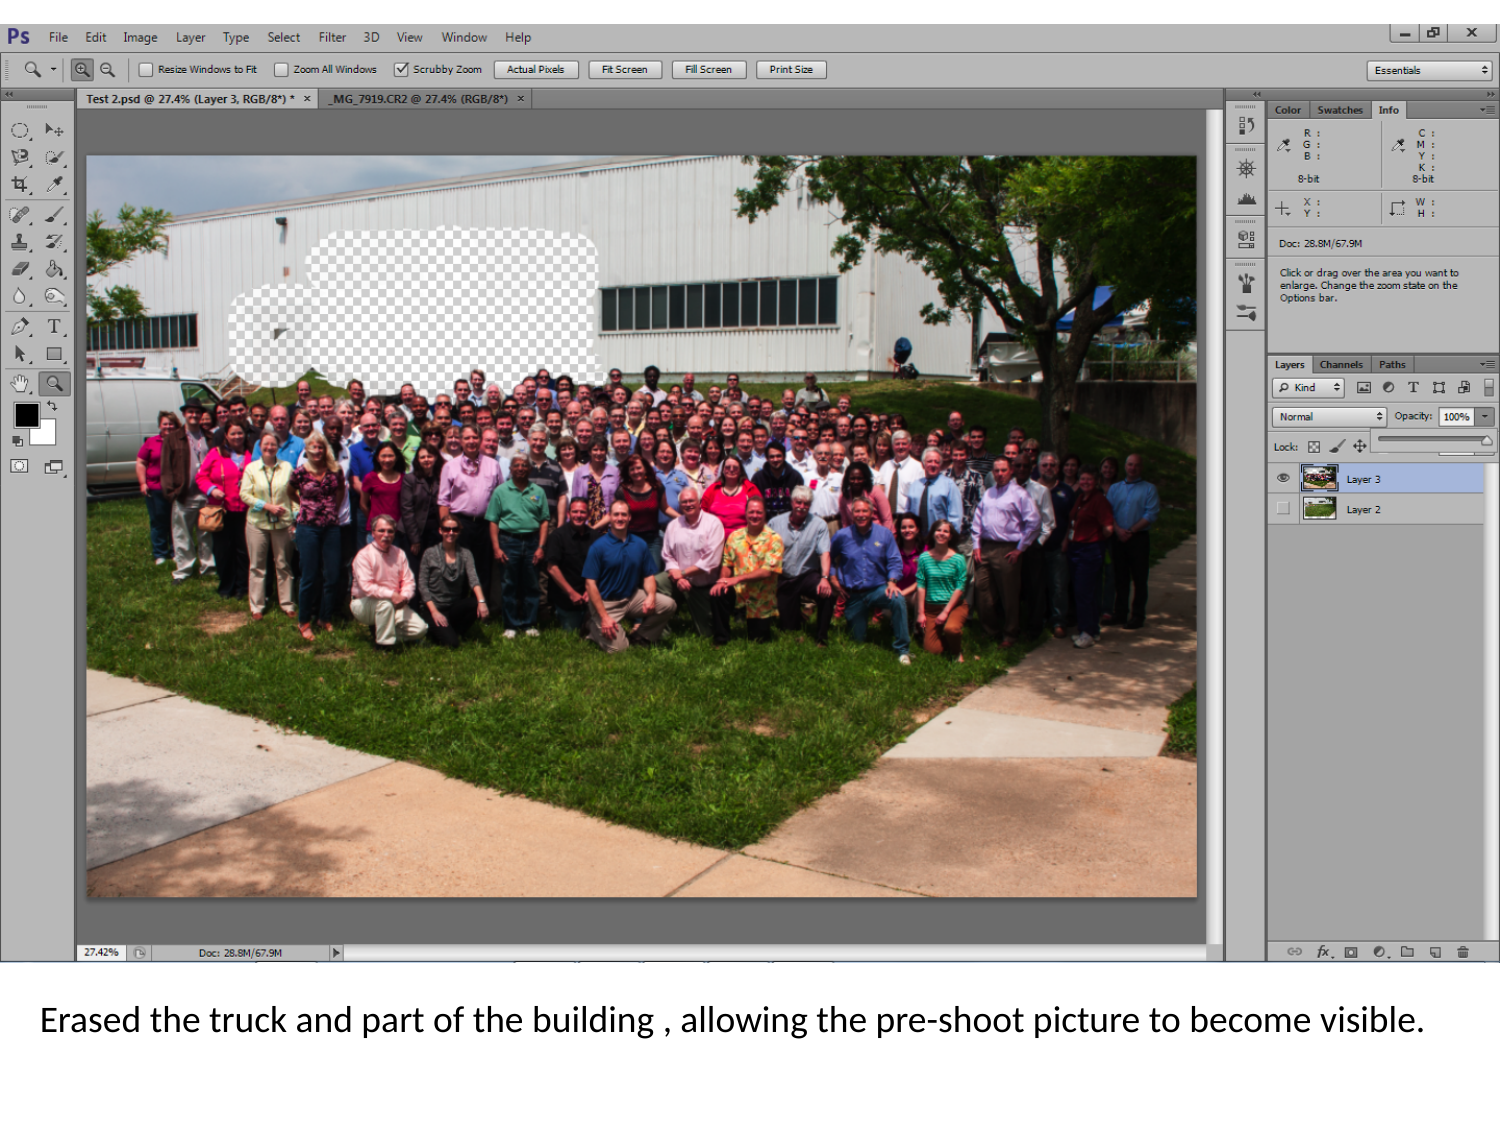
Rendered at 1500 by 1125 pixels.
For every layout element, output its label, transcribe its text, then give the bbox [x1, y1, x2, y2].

text_box Erased the truck and part of the building , allowing the pre-shoot picture to become visible. [24, 987, 1475, 1048]
picture [0, 24, 1500, 963]
